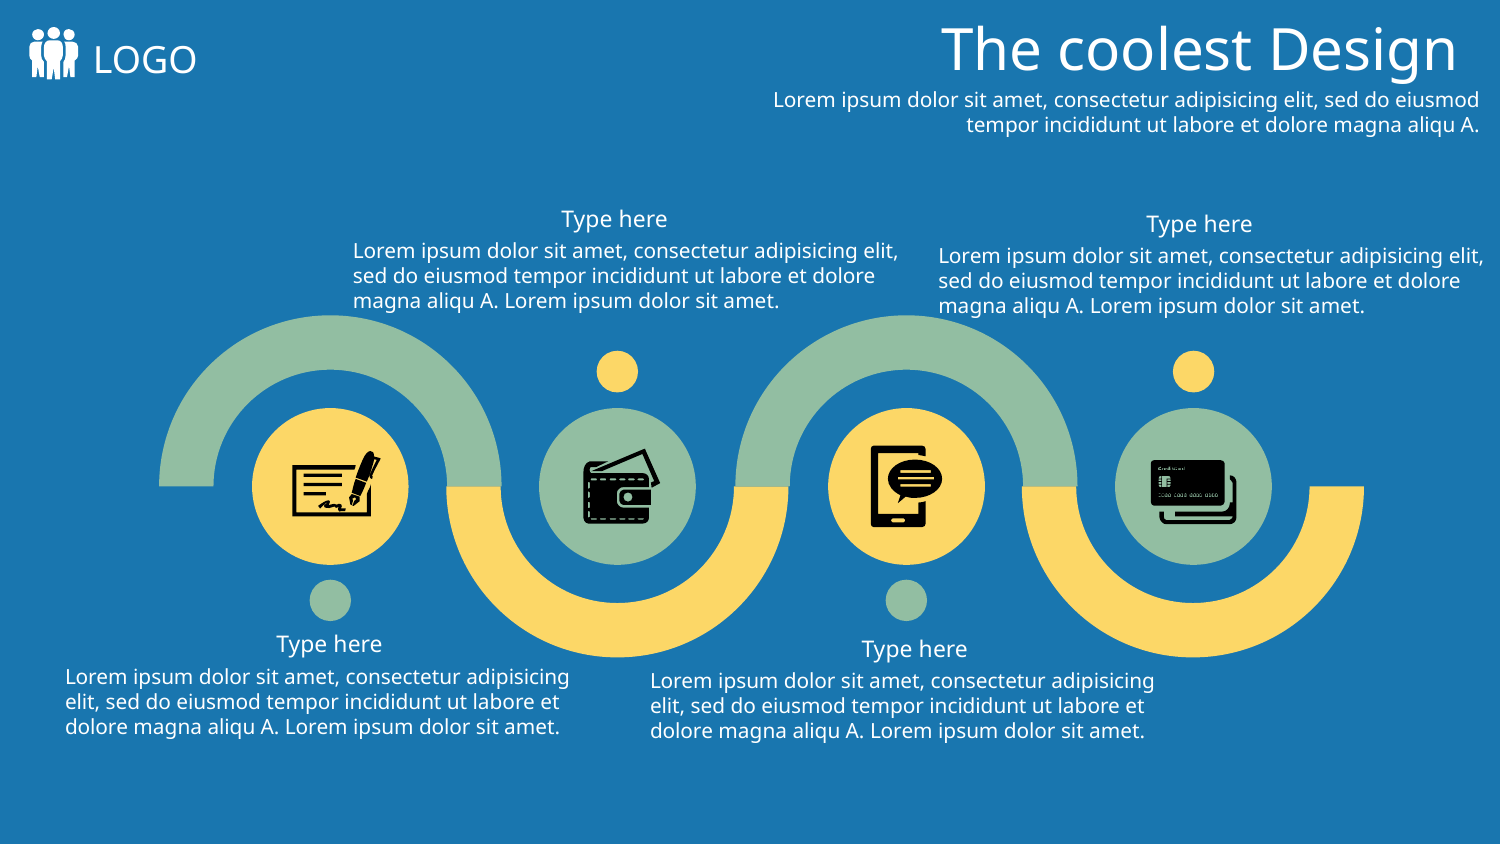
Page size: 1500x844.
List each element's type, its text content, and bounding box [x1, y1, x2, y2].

text_box [446, 486, 789, 658]
text_box [735, 315, 1078, 487]
text_box [583, 448, 661, 524]
text_box Lorem ipsum dolor sit amet, consectetur adipisicing elit, sed do eiusmod tempor incididunt ut labore et dolore magna aliqu A. Lorem ipsum dolor sit amet. [638, 662, 1190, 748]
text_box LOGO [78, 28, 225, 89]
text_box [828, 408, 985, 565]
text_box [47, 27, 61, 39]
text_box Lorem ipsum dolor sit amet, consectetur adipisicing elit, sed do eiusmod tempor incididunt ut labore et dolore magna aliqu A. Lorem ipsum dolor sit amet. [926, 237, 1500, 323]
text_box [1150, 460, 1225, 506]
text_box The coolest Design [926, 5, 1500, 90]
text_box [43, 40, 63, 80]
text_box [29, 29, 44, 78]
text_box [539, 408, 696, 565]
text_box [309, 579, 352, 622]
text_box [1115, 408, 1272, 565]
text_box [887, 459, 943, 504]
text_box Type here [846, 626, 984, 662]
text_box [252, 408, 409, 565]
text_box Type here [1131, 201, 1268, 237]
text_box [870, 445, 926, 528]
text_box [1021, 486, 1364, 658]
text_box [596, 350, 639, 393]
text_box [1172, 350, 1215, 393]
text_box Type here [546, 197, 683, 232]
text_box Lorem ipsum dolor sit amet, consectetur adipisicing elit, sed do eiusmod tempor incididunt ut labore et dolore magna aliqu A. [738, 79, 1495, 144]
text_box Type here [261, 622, 398, 658]
text_box [63, 29, 79, 78]
text_box [1159, 475, 1237, 525]
text_box [159, 315, 502, 487]
text_box [349, 450, 381, 506]
text_box [885, 579, 928, 622]
text_box Lorem ipsum dolor sit amet, consectetur adipisicing elit, sed do eiusmod tempor incididunt ut labore et dolore magna aliqu A. Lorem ipsum dolor sit amet. [53, 658, 604, 744]
text_box Lorem ipsum dolor sit amet, consectetur adipisicing elit, sed do eiusmod tempor incididunt ut labore et dolore magna aliqu A. Lorem ipsum dolor sit amet. [341, 232, 921, 319]
text_box [292, 465, 371, 517]
